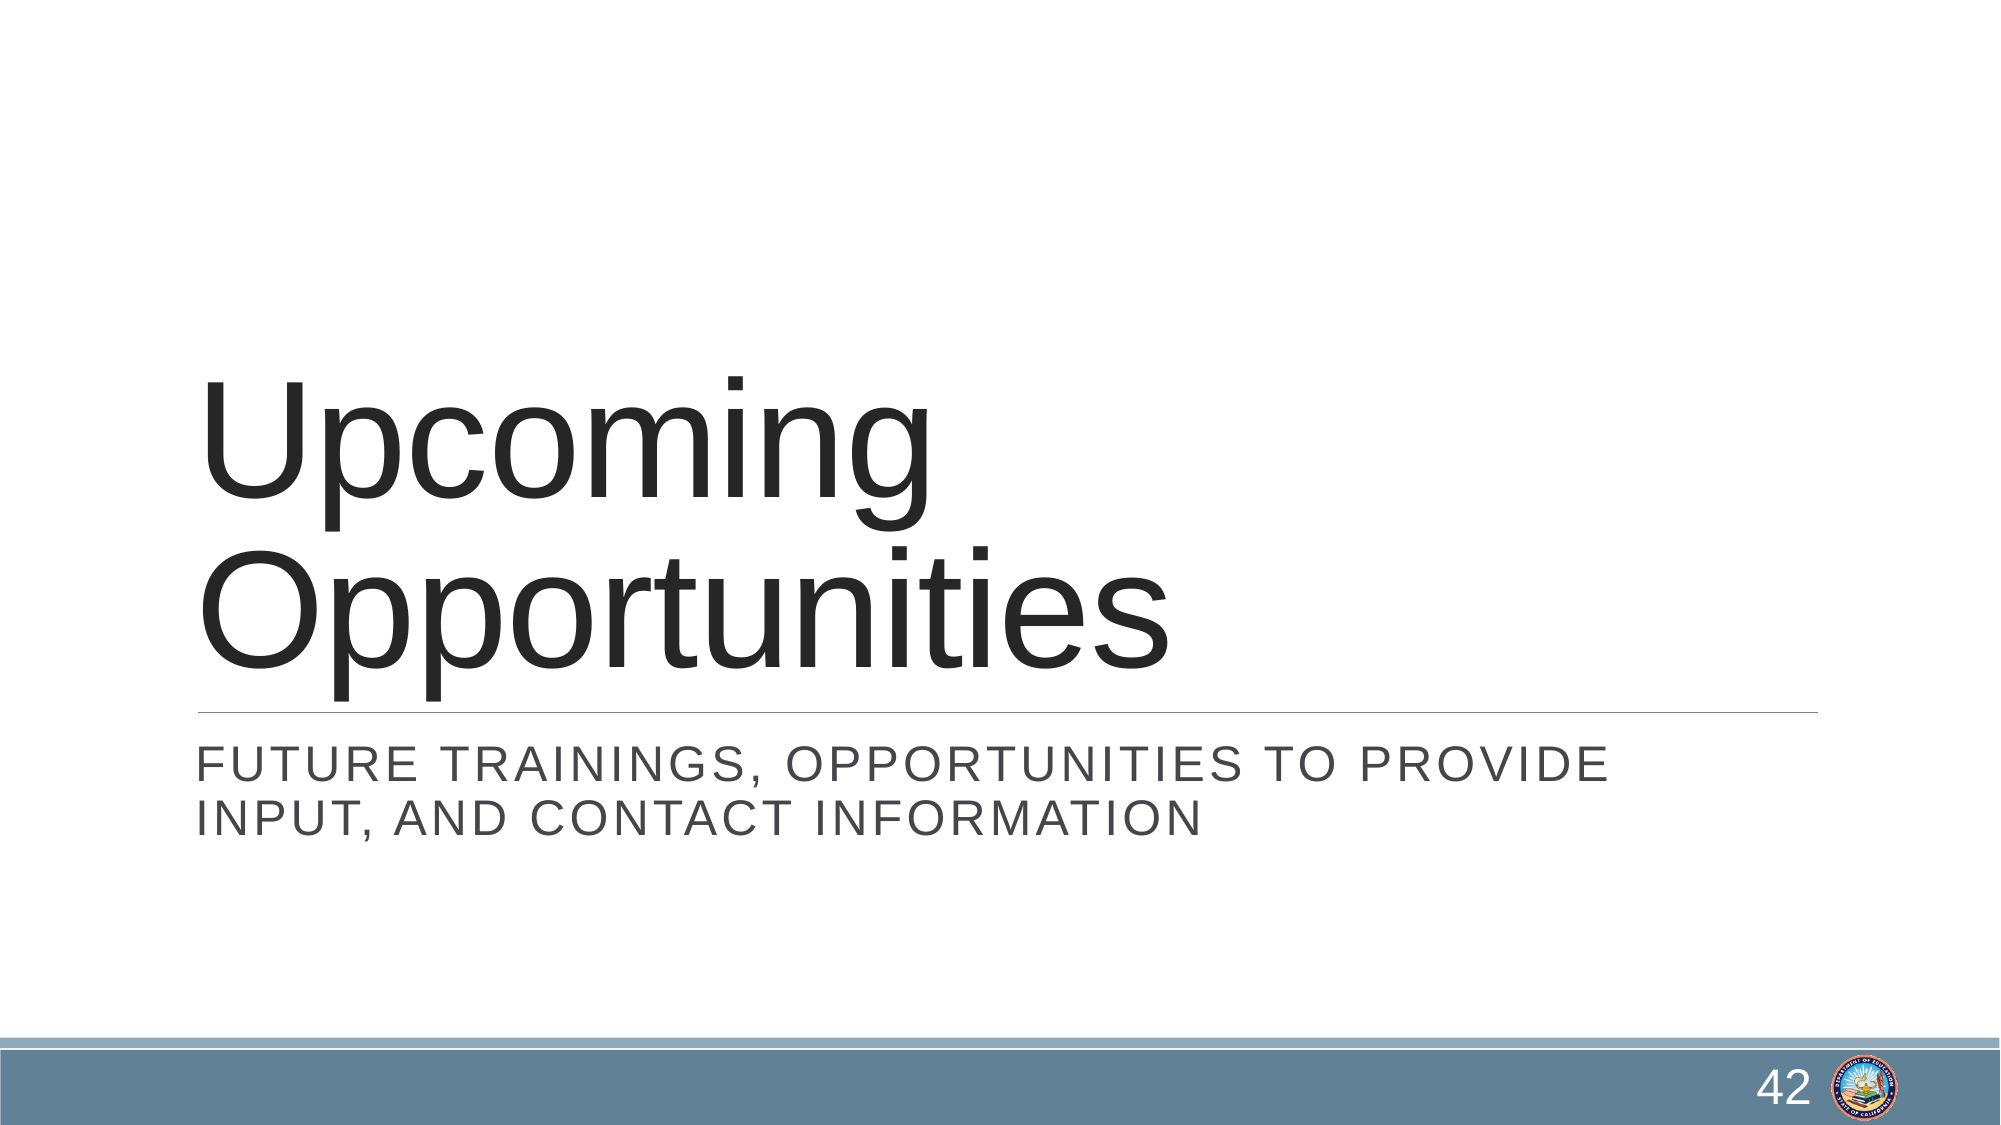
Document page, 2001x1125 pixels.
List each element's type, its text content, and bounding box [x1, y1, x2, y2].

slide_number 42 [1611, 1054, 1827, 1115]
picture [1831, 1055, 1899, 1122]
title Upcoming Opportunities [180, 124, 1830, 710]
list Future Trainings, opportunities to provide input, and contact information [180, 730, 1830, 918]
